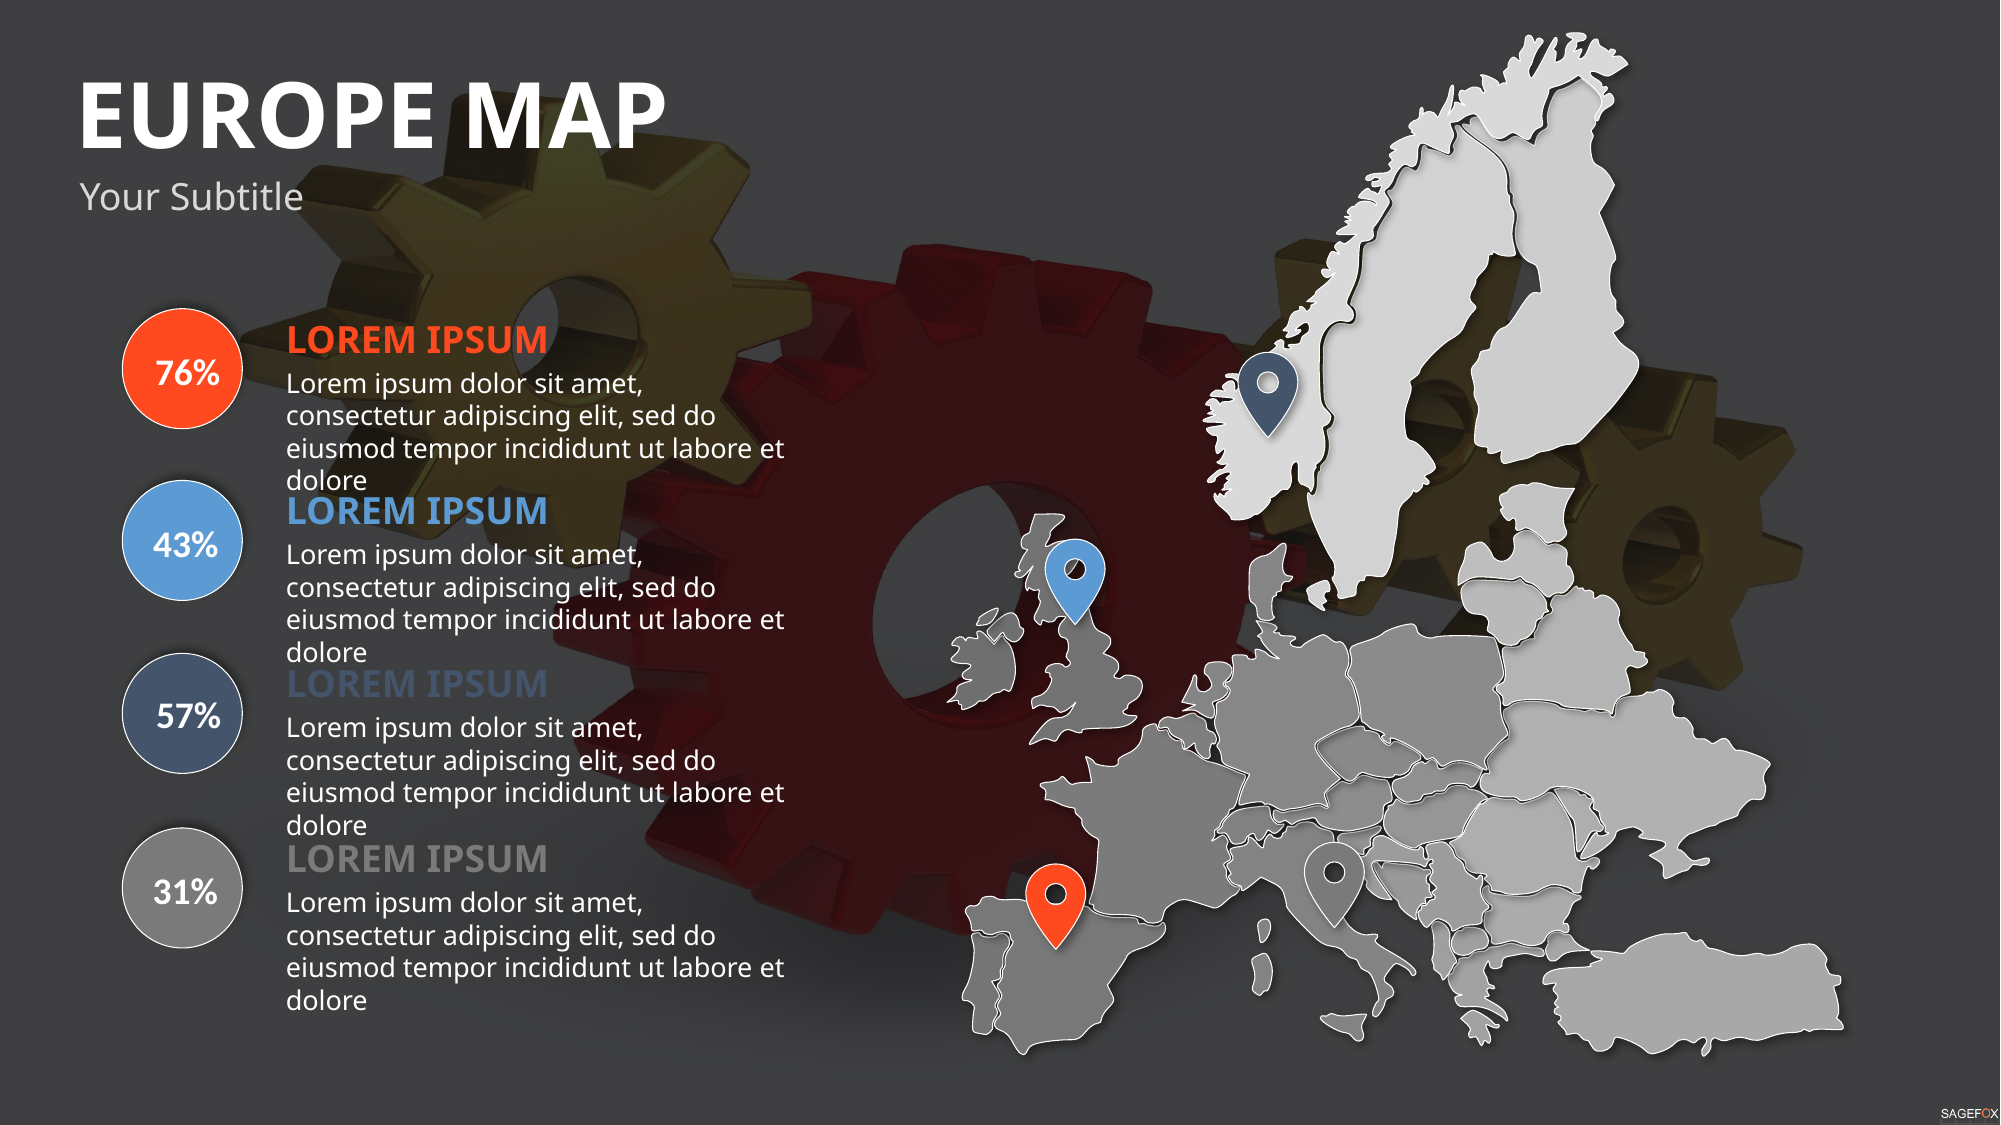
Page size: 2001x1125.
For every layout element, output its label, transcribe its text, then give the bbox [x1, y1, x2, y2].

text_box [1328, 733, 1417, 781]
text_box [130, 572, 235, 602]
text_box [1214, 628, 1358, 811]
picture [1940, 0, 2001, 1125]
text_box [121, 307, 237, 397]
text_box [130, 920, 235, 949]
text_box 76% [128, 340, 247, 401]
text_box [1419, 841, 1489, 932]
text_box LOREM IPSUM Lorem ipsum dolor sit amet, consectetur adipiscing elit, sed do eiusmod tempor incididunt ut labore et dolore [275, 829, 801, 1021]
text_box [1452, 801, 1587, 895]
text_box [1347, 623, 1508, 771]
text_box [1409, 32, 1628, 140]
text_box [1419, 874, 1431, 907]
text_box [1431, 930, 1457, 980]
text_box [1516, 482, 1575, 544]
text_box LOREM IPSUM Lorem ipsum dolor sit amet, consectetur adipiscing elit, sed do eiusmod tempor incididunt ut labore et dolore [275, 310, 801, 501]
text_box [947, 607, 1026, 712]
text_box [1546, 941, 1590, 961]
text_box 43% [127, 512, 245, 572]
text_box LOREM IPSUM Lorem ipsum dolor sit amet, consectetur adipiscing elit, sed do eiusmod tempor incididunt ut labore et dolore [275, 655, 801, 829]
text_box [962, 937, 1009, 1035]
text_box [1014, 513, 1065, 626]
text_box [1305, 125, 1516, 613]
text_box [1029, 619, 1143, 745]
text_box [1383, 794, 1482, 846]
text_box [1480, 689, 1771, 879]
text_box [1542, 932, 1844, 1057]
text_box [130, 401, 235, 430]
text_box [1460, 1010, 1500, 1046]
text_box [1451, 933, 1489, 956]
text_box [60, 49, 1020, 227]
text_box [1451, 952, 1522, 1021]
text_box [1025, 863, 1086, 950]
text_box [1272, 334, 1305, 371]
text_box 57% [130, 683, 248, 744]
text_box [1225, 373, 1237, 380]
text_box 31% [126, 859, 244, 920]
text_box [1237, 352, 1298, 438]
text_box [1158, 715, 1216, 759]
text_box [121, 652, 236, 775]
text_box [121, 864, 126, 912]
text_box [1559, 798, 1601, 852]
text_box [1471, 589, 1549, 646]
text_box [1392, 762, 1480, 803]
text_box [1203, 380, 1305, 520]
text_box [1491, 895, 1576, 946]
text_box [965, 896, 1166, 1055]
text_box [1496, 588, 1648, 714]
text_box [1283, 306, 1305, 338]
text_box [1045, 539, 1106, 625]
text_box [1040, 723, 1244, 924]
text_box LOREM IPSUM Lorem ipsum dolor sit amet, consectetur adipiscing elit, sed do eiusmod tempor incididunt ut labore et dolore [275, 501, 801, 655]
text_box [128, 479, 237, 512]
text_box [1298, 784, 1392, 820]
text_box [1516, 537, 1574, 597]
text_box [121, 514, 127, 567]
text_box [1217, 810, 1272, 834]
text_box [1181, 661, 1231, 719]
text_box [1225, 820, 1419, 1046]
text_box [128, 826, 237, 859]
text_box [1516, 89, 1639, 461]
text_box [1249, 543, 1293, 621]
